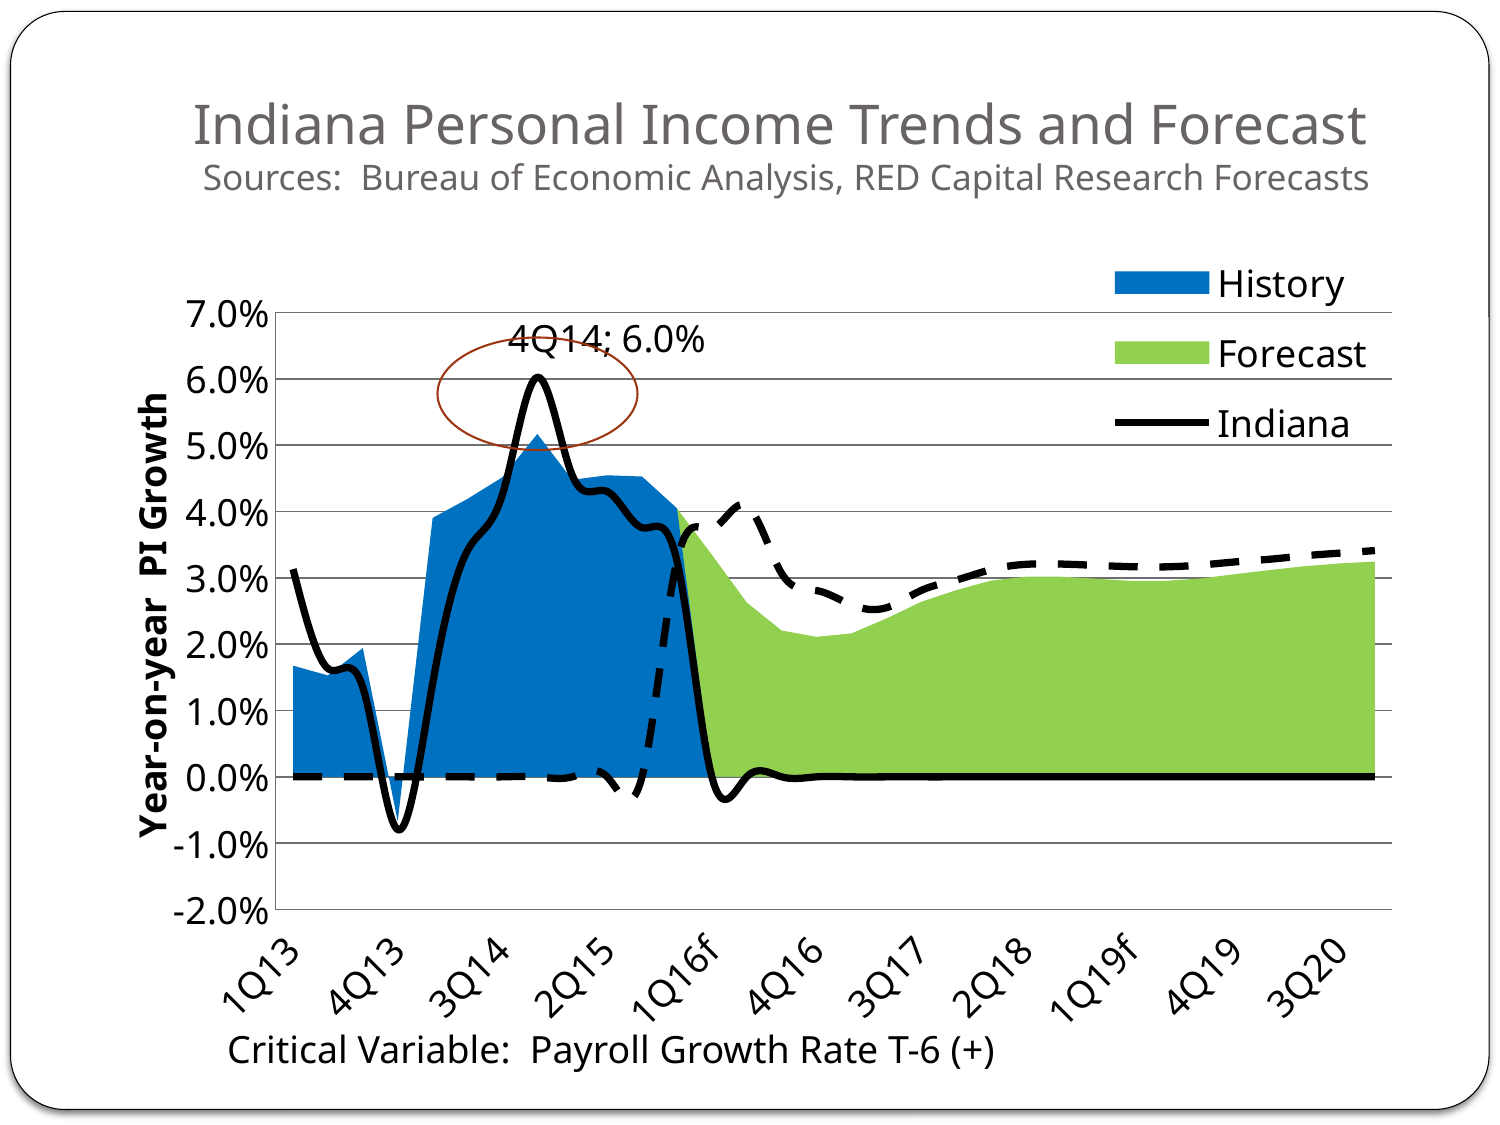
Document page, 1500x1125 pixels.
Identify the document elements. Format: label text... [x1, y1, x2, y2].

text_box Critical Variable: Payroll Growth Rate T-6 (+) [212, 1047, 1275, 1079]
title Indiana Personal Income Trends and Forecast Sources: Bureau of Economic Analysis, RED Capital Research Forecasts [150, 24, 1425, 213]
chart [99, 224, 1438, 1038]
